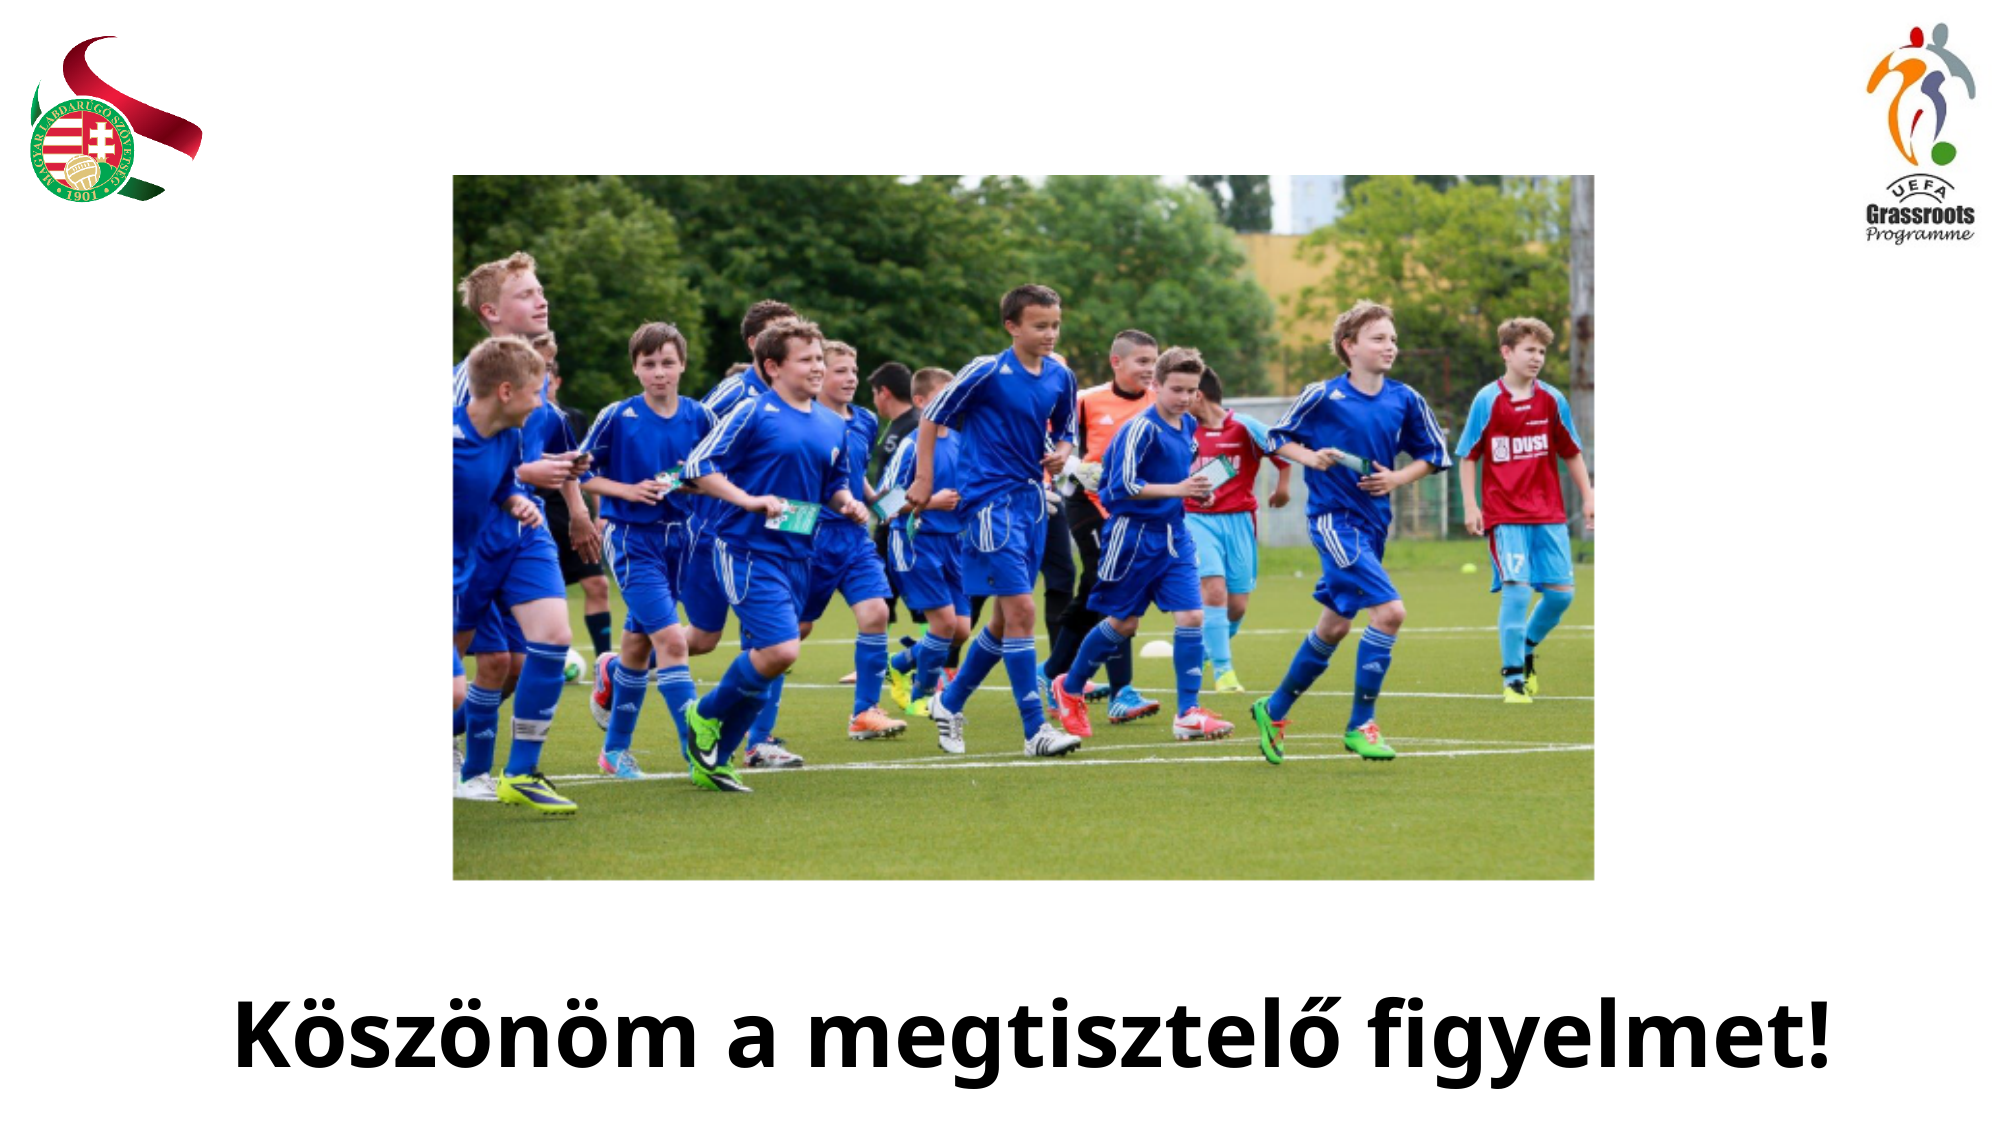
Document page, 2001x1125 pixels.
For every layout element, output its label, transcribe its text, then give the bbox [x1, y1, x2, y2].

text_box Köszönöm a megtisztelő figyelmet! [215, 968, 1849, 1093]
picture [450, 175, 1595, 881]
picture [1842, 1, 2000, 269]
picture [26, 35, 203, 203]
